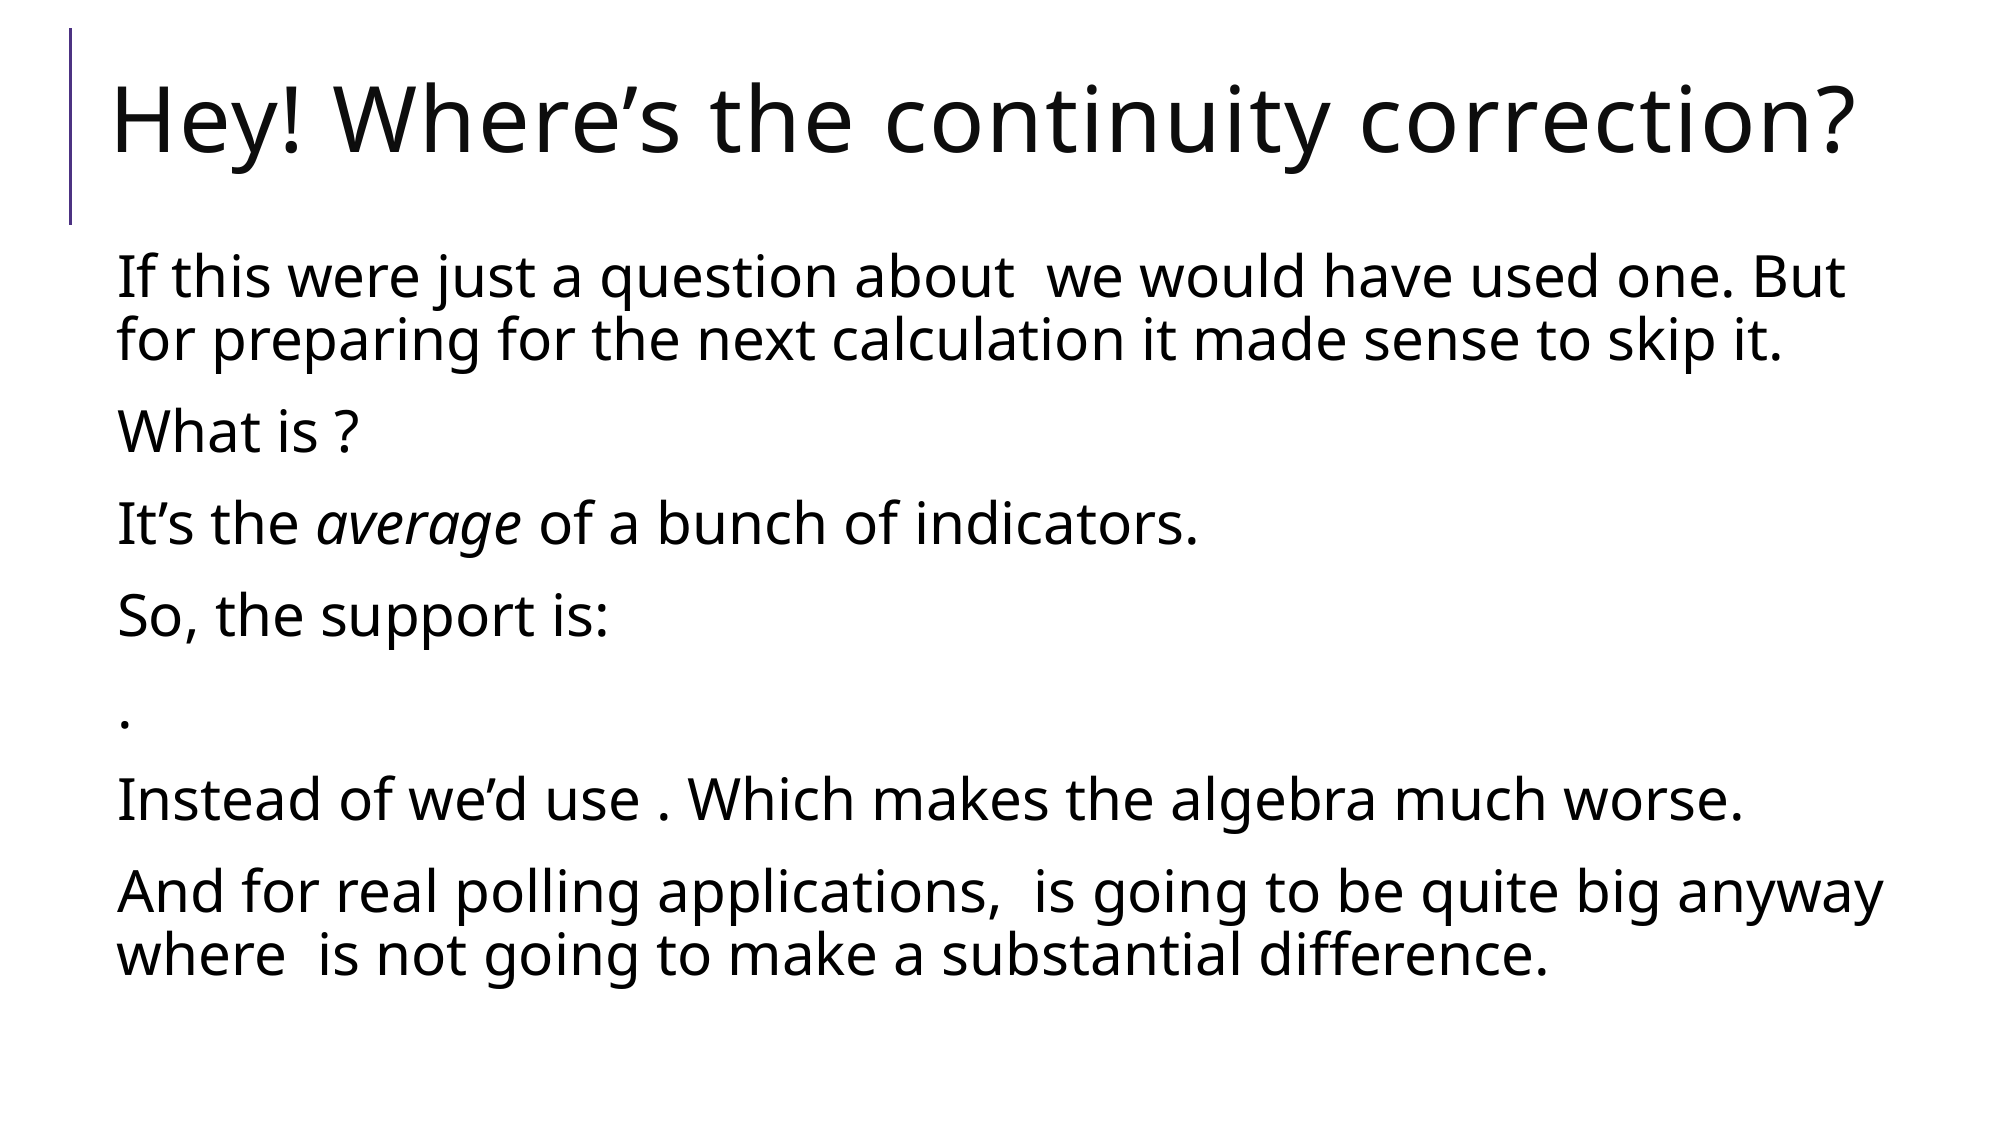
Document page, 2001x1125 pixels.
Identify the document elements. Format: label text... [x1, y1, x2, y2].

title Hey! Where’s the continuity correction? [94, 43, 1930, 210]
